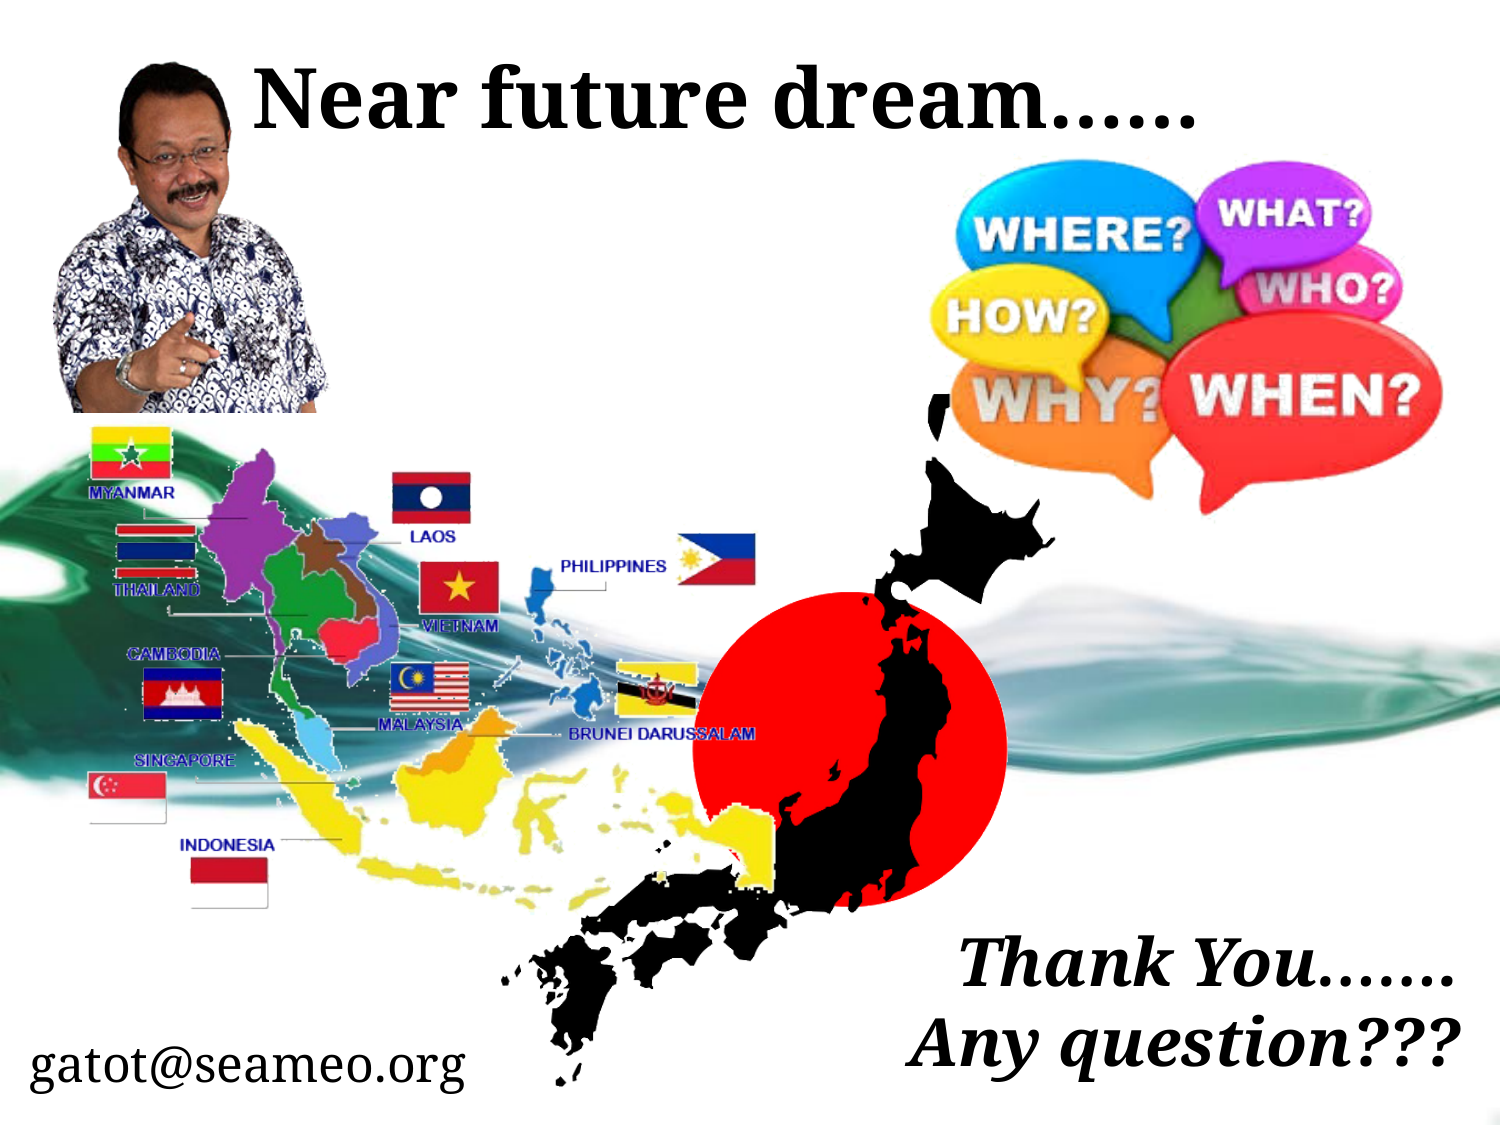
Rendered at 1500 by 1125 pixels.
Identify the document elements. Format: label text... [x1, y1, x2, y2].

text_box gatot@seameo.org [14, 1024, 342, 1100]
picture [0, 49, 1500, 1125]
text_box Near future dream…… [237, 37, 1500, 163]
title Thank You……. Any question??? [1356, 912, 1475, 1038]
